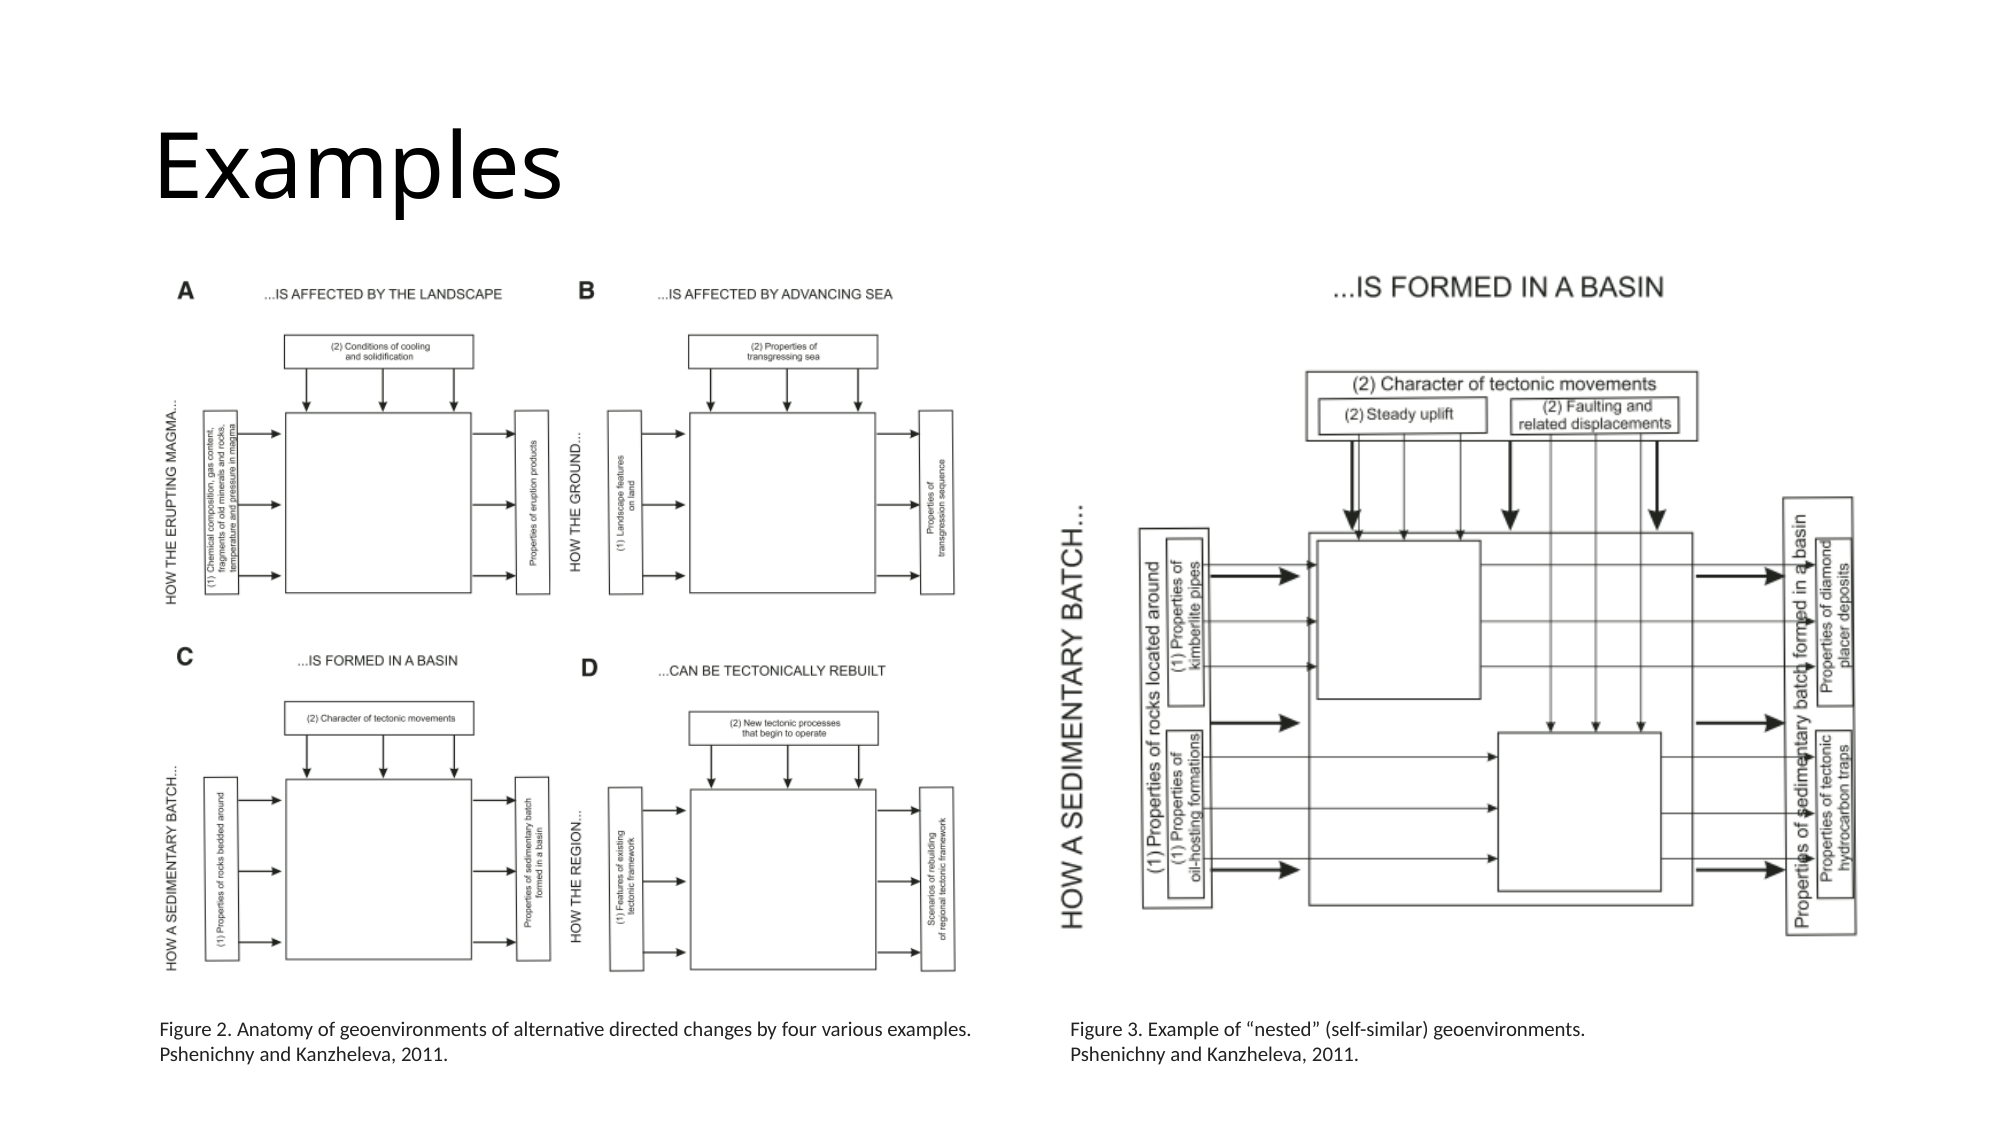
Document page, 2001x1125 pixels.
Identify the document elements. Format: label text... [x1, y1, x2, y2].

text_box Figure 2. Anatomy of geoenvironments of alternative directed changes by four various examples. Pshenichny and Kanzheleva, 2011. [144, 1008, 987, 1073]
title Examples [137, 59, 1863, 278]
text_box Figure 3. Example of “nested” (self-similar) geoenvironments. Pshenichny and Kanzheleva, 2011. [1055, 1008, 1606, 1073]
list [137, 265, 989, 979]
picture [1050, 265, 1863, 949]
